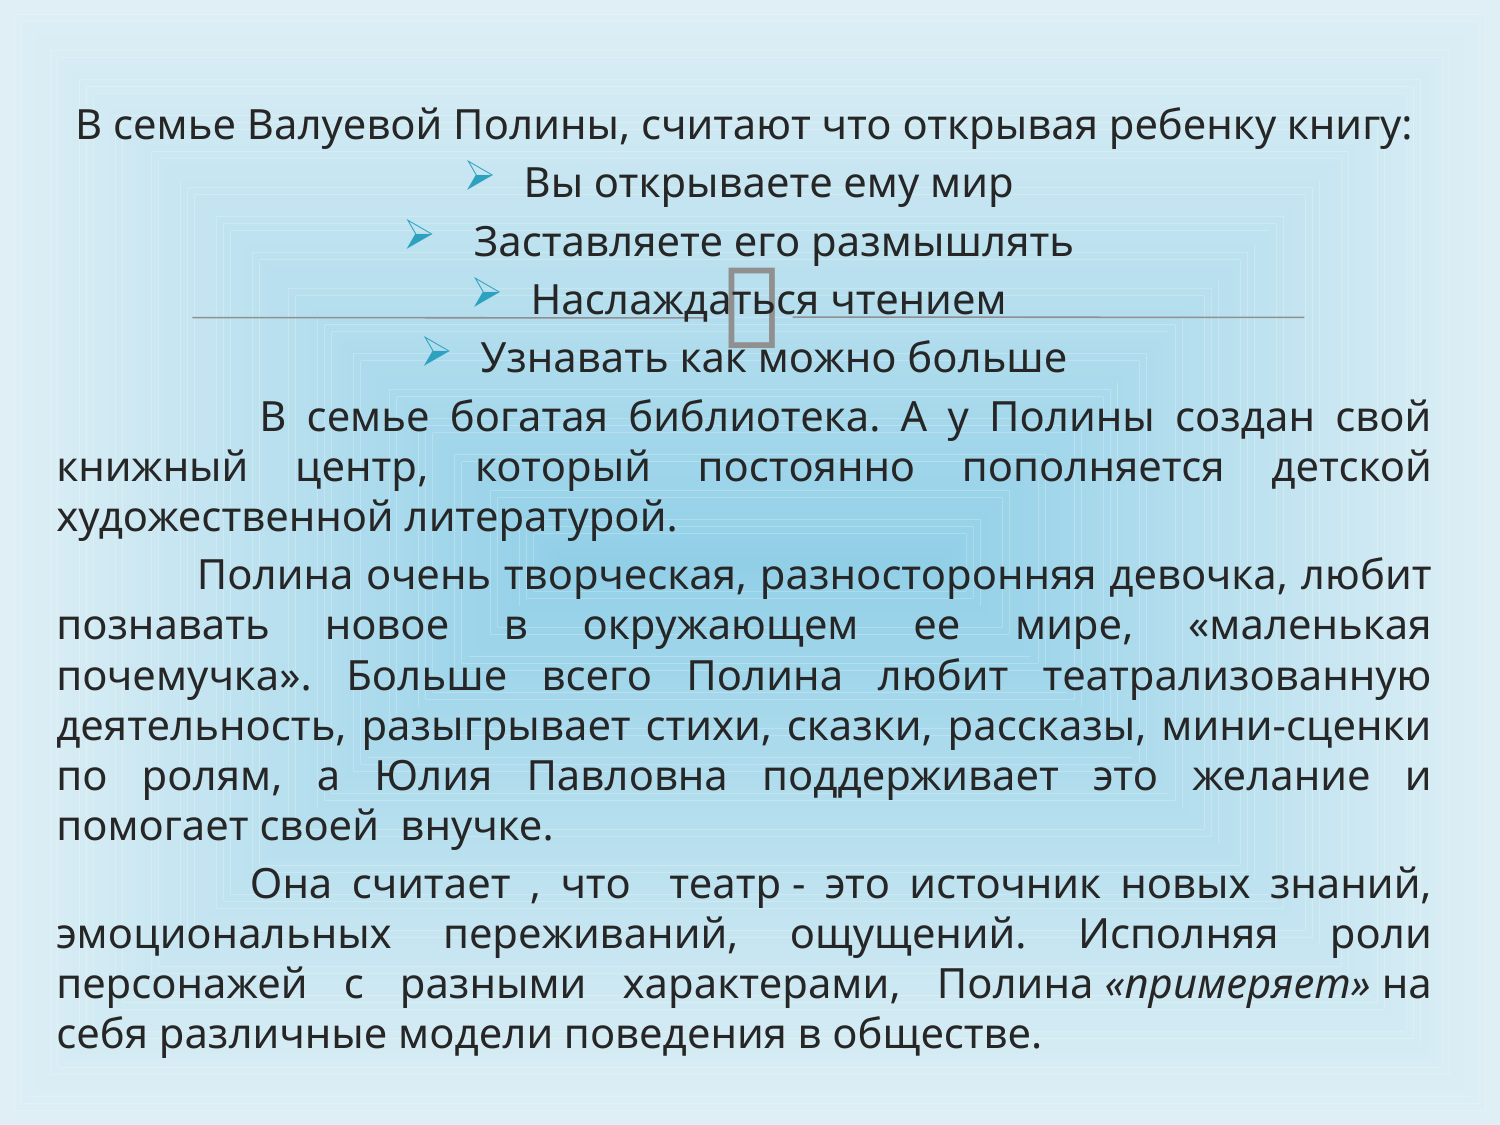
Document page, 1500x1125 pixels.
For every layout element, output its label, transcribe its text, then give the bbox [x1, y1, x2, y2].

list В семье Валуевой Полины, считают что открывая ребенку книгу: Вы открываете ему мир Заставляете его размышлять Наслаждаться чтением Узнавать как можно больше В семье богатая библиотека. А у Полины создан свой книжный центр, который постоянно пополняется детской художественной литературой. Полина очень творческая, разносторонняя девочка, любит познавать новое в окружающем ее мире, «маленькая почемучка». Больше всего Полина любит театрализованную деятельность, разыгрывает стихи, сказки, рассказы, мини-сценки по ролям, а Юлия Павловна поддерживает это желание и помогает своей внучке. Она считает , что театр - это источник новых знаний, эмоциональных переживаний, ощущений. Исполняя роли персонажей с разными характерами, Полина «примеряет» на себя различные модели поведения в обществе. [41, 90, 1447, 1083]
